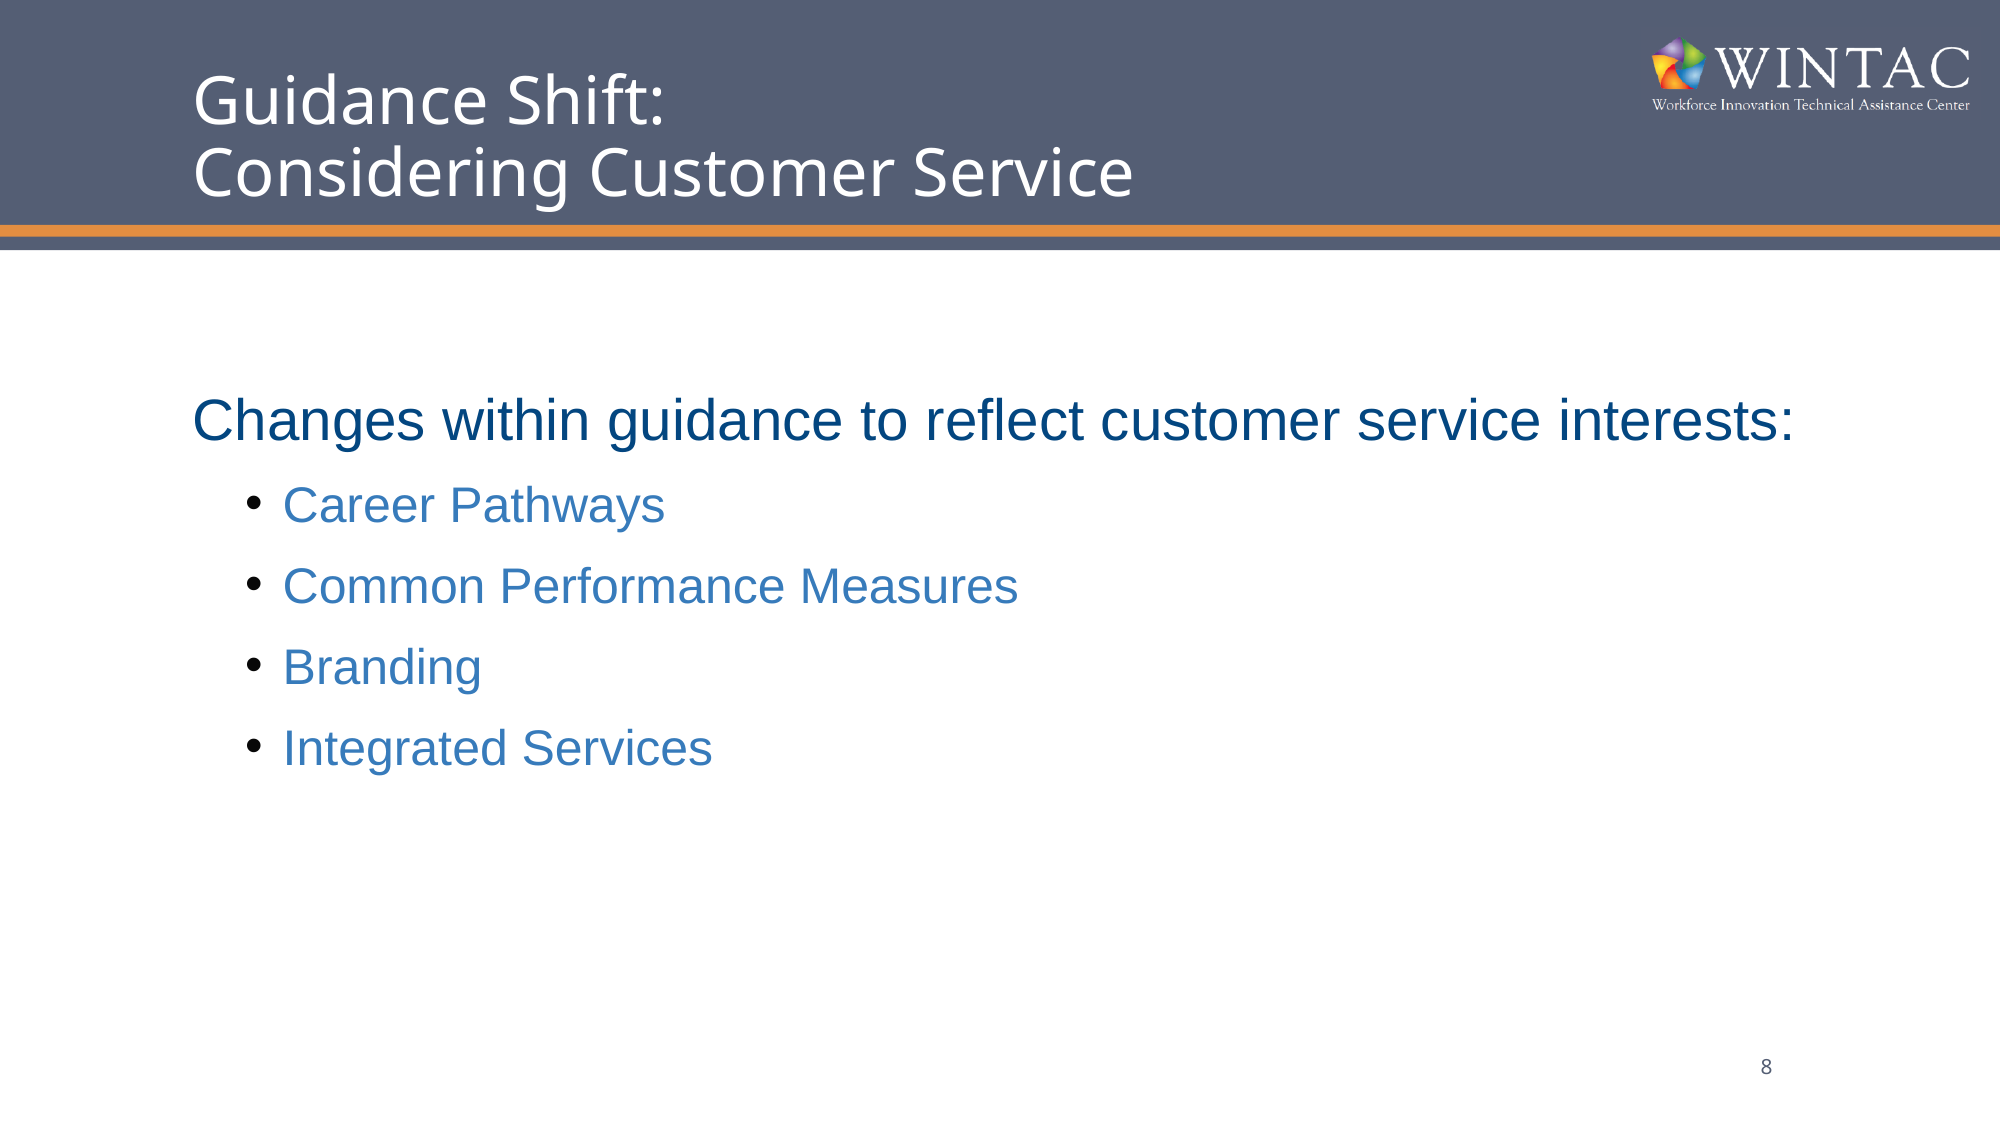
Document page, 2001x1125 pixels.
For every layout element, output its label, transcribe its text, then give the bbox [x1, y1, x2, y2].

list Changes within guidance to reflect customer service interests: Career Pathways Common Performance Measures Branding Integrated Services [177, 374, 1823, 884]
slide_number 8 [1562, 1045, 1788, 1091]
title Guidance Shift: Considering Customer Service [177, 48, 1788, 219]
picture [1641, 27, 1981, 120]
